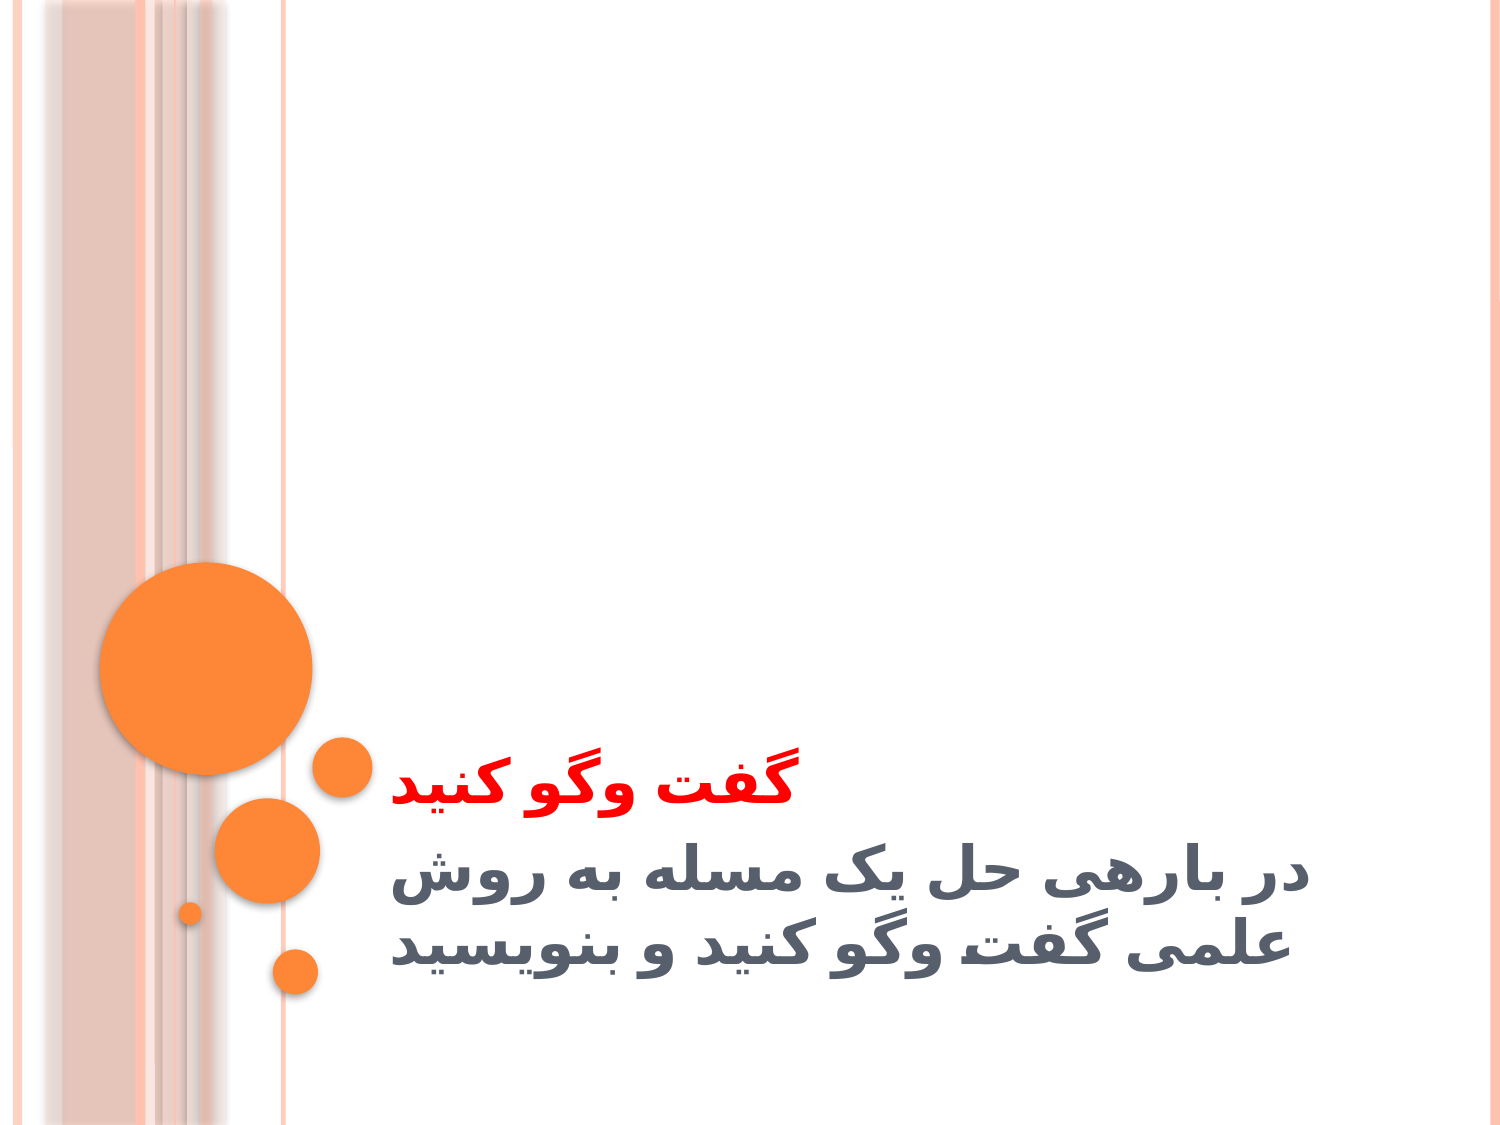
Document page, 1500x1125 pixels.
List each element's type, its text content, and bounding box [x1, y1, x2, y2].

title گفت وگو کنید [375, 512, 1388, 820]
subtitle در بارهی حل یک مسله به روش علمی گفت وگو کنید و بنویسید [375, 820, 1388, 1046]
